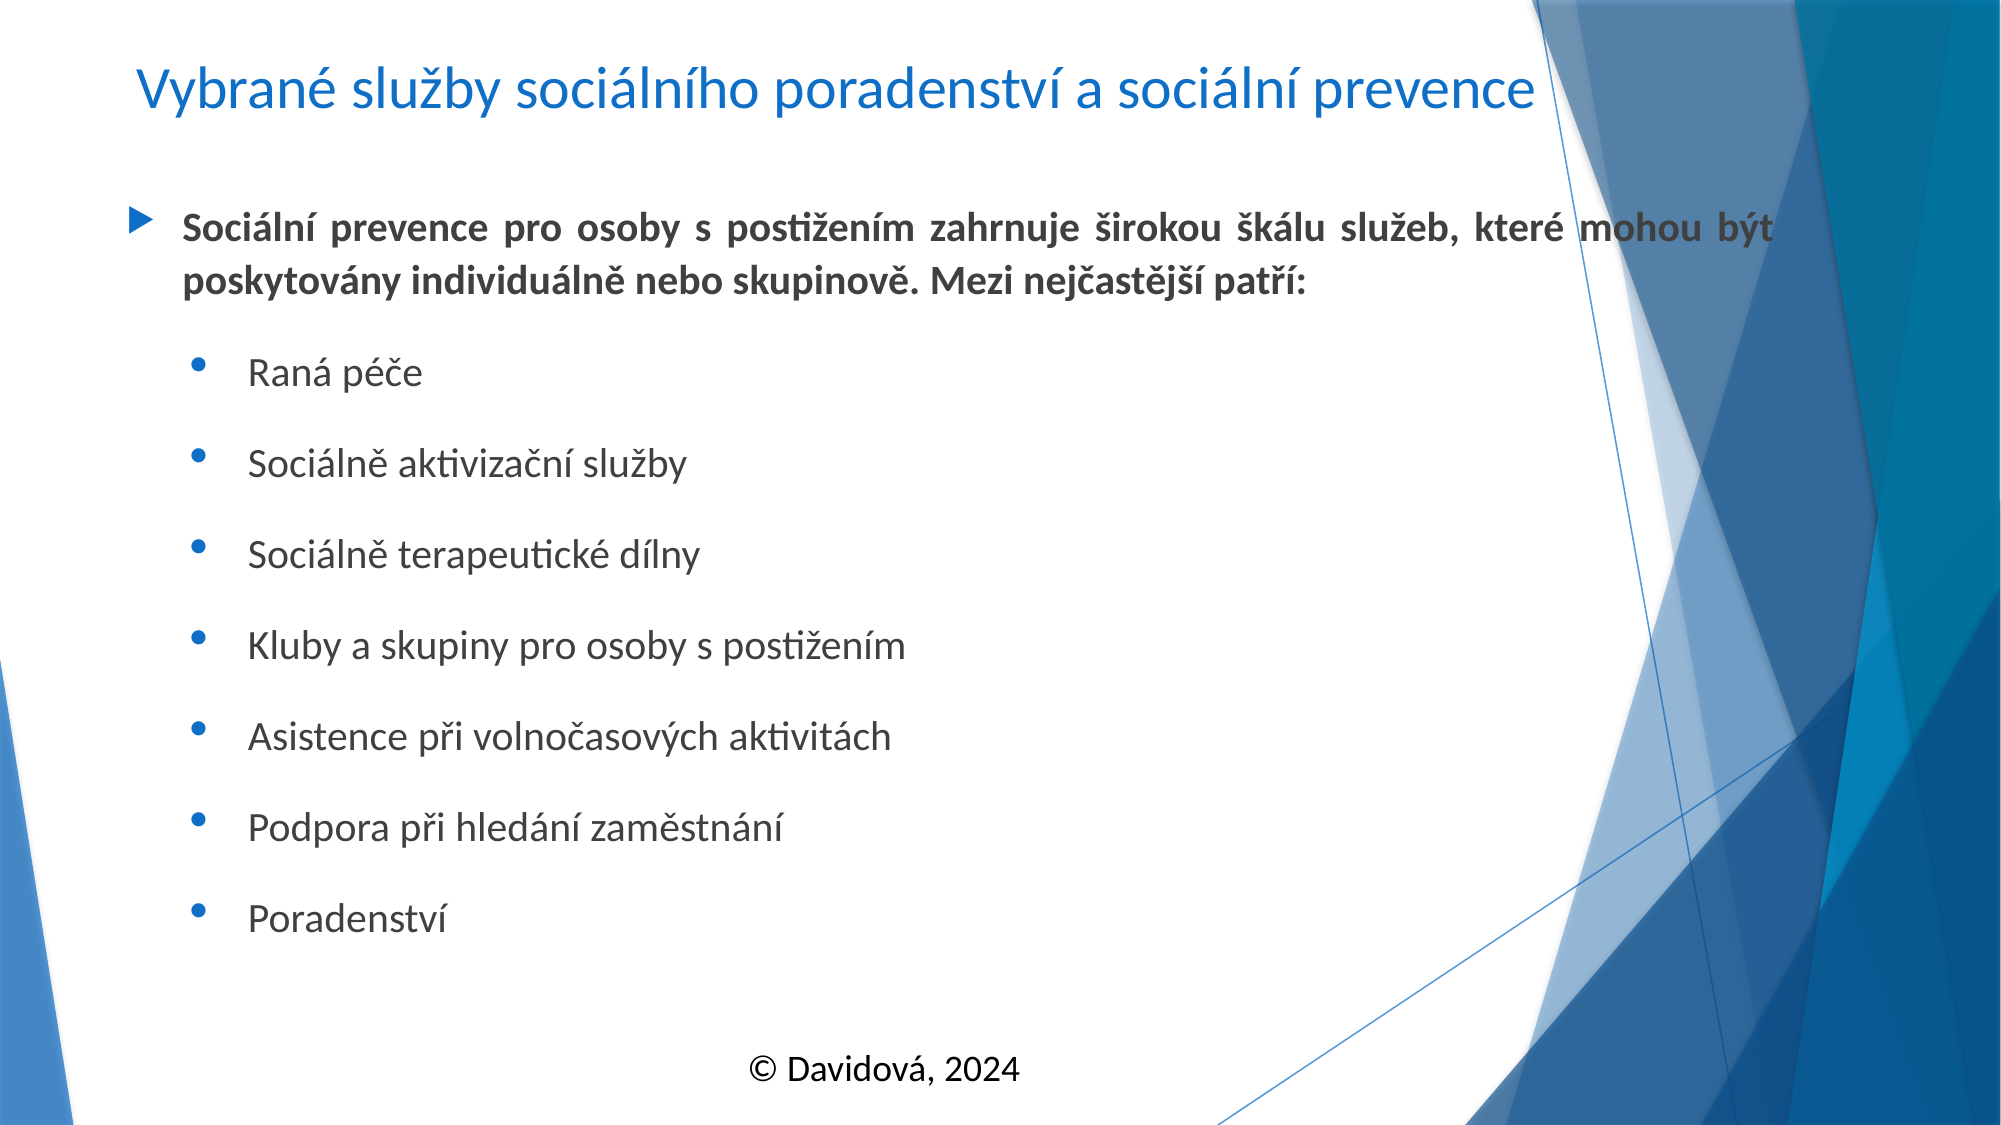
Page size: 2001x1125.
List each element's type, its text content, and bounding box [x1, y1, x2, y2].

title Vybrané služby sociálního poradenství a sociální prevence [111, 41, 1563, 188]
list Sociální prevence pro osoby s postižením zahrnuje širokou škálu služeb, které mohou být poskytovány individuálně nebo skupinově. Mezi nejčastější patří: Raná péče Sociálně aktivizační služby Sociálně terapeutické dílny Kluby a skupiny pro osoby s postižením Asistence při volnočasových aktivitách Podpora při hledání zaměstnání Poradenství [111, 188, 1791, 1016]
text_box © Davidová, 2024 [732, 1036, 1159, 1097]
